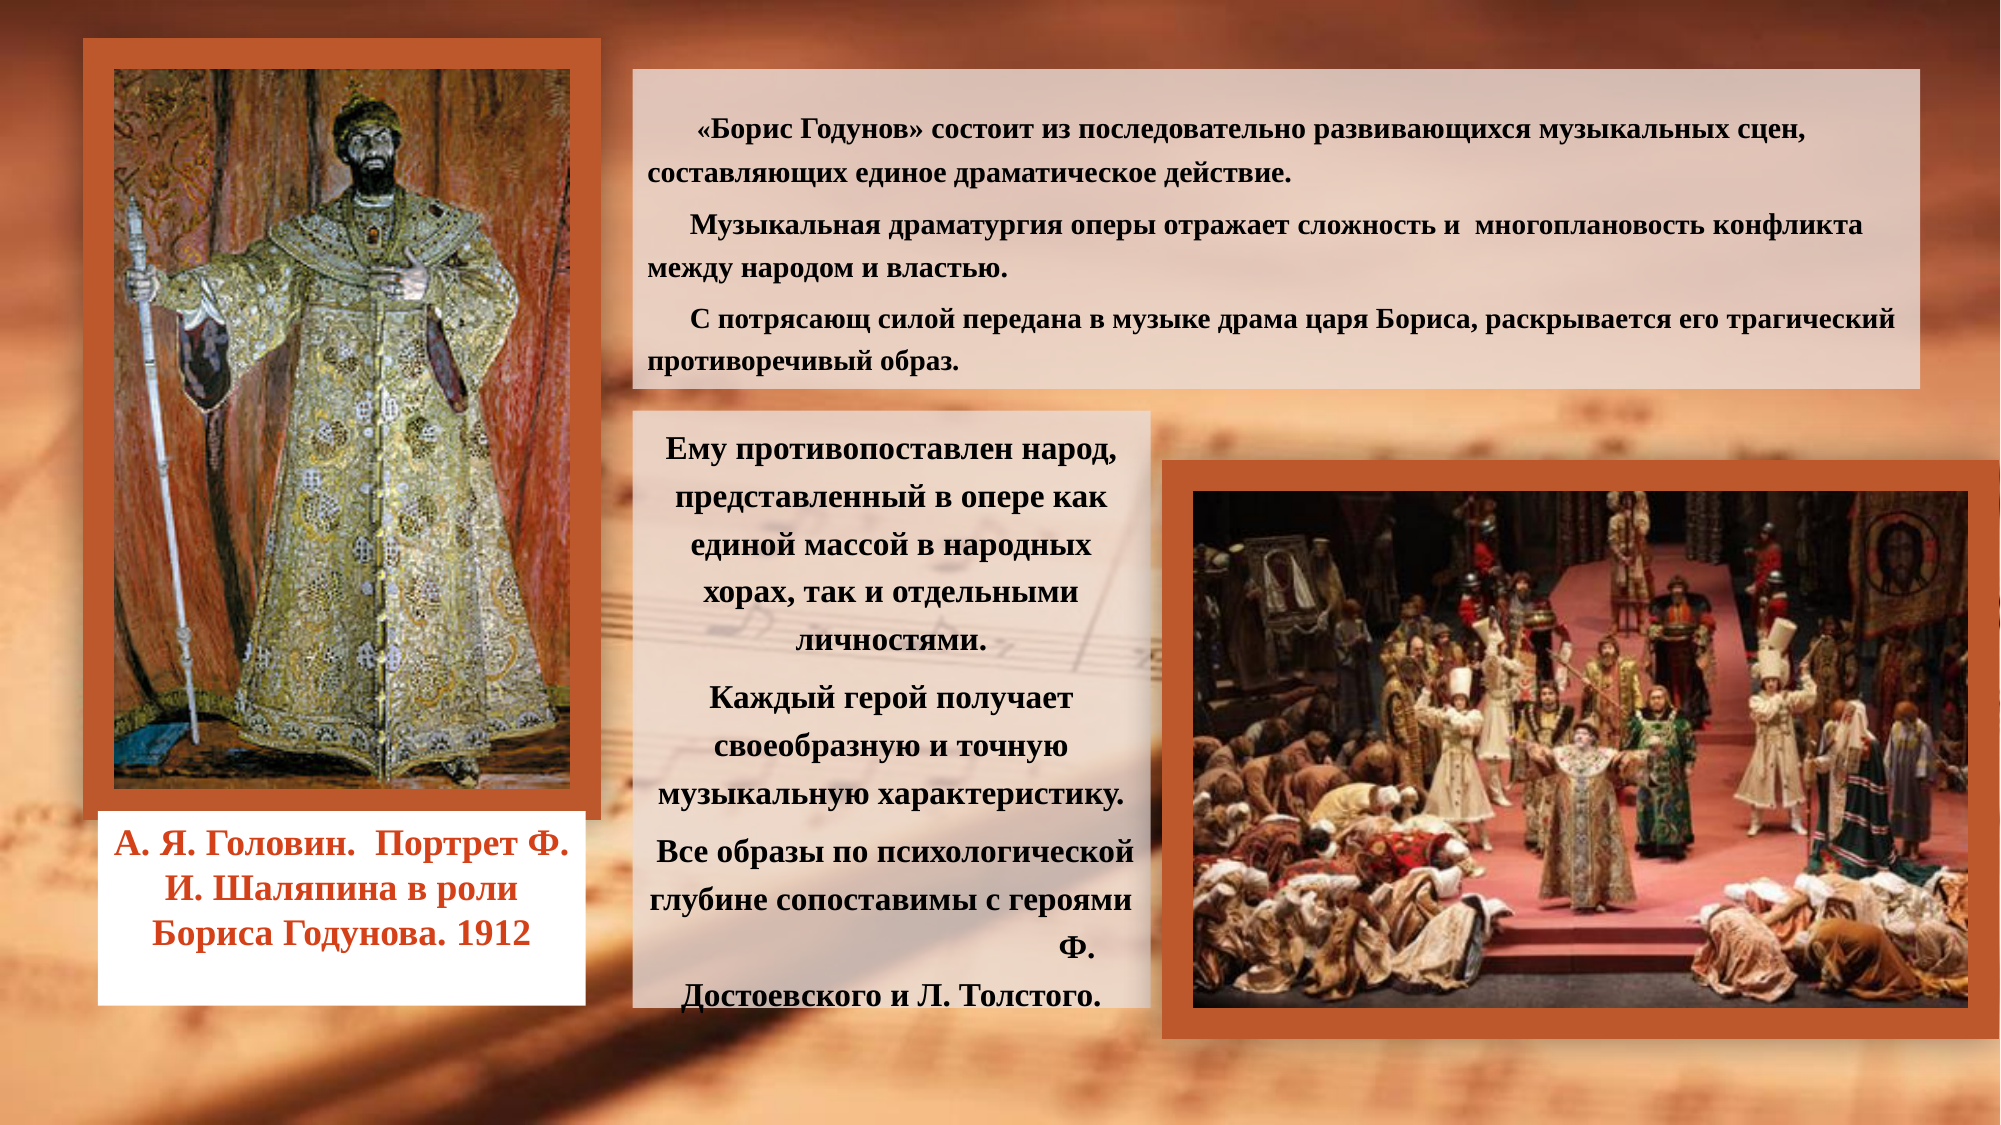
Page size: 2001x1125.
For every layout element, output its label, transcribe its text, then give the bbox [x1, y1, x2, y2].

list Ему противопоставлен народ, представленный в опере как единой массой в народных хорах, так и отдельными личностями. Каждый герой получает своеобразную и точную музыкальную характеристику. Все образы по психологической глубине сопоставимы с героями Ф. Достоевского и Л. Толстого. [632, 410, 1151, 1008]
picture [0, 0, 2001, 1125]
list «Борис Годунов» состоит из последовательно развивающихся музыкальных сцен, составляющих единое драматическое действие. Музыкальная драматургия оперы отражает сложность и многоплановость конфликта между народом и властью. С потрясающ силой передана в музыке драма царя Бориса, раскрывается его трагический противоречивый образ. [632, 69, 1921, 389]
text_box А. Я. Головин. Портрет Ф. И. Шаляпина в роли Бориса Годунова. 1912 [97, 811, 586, 1006]
